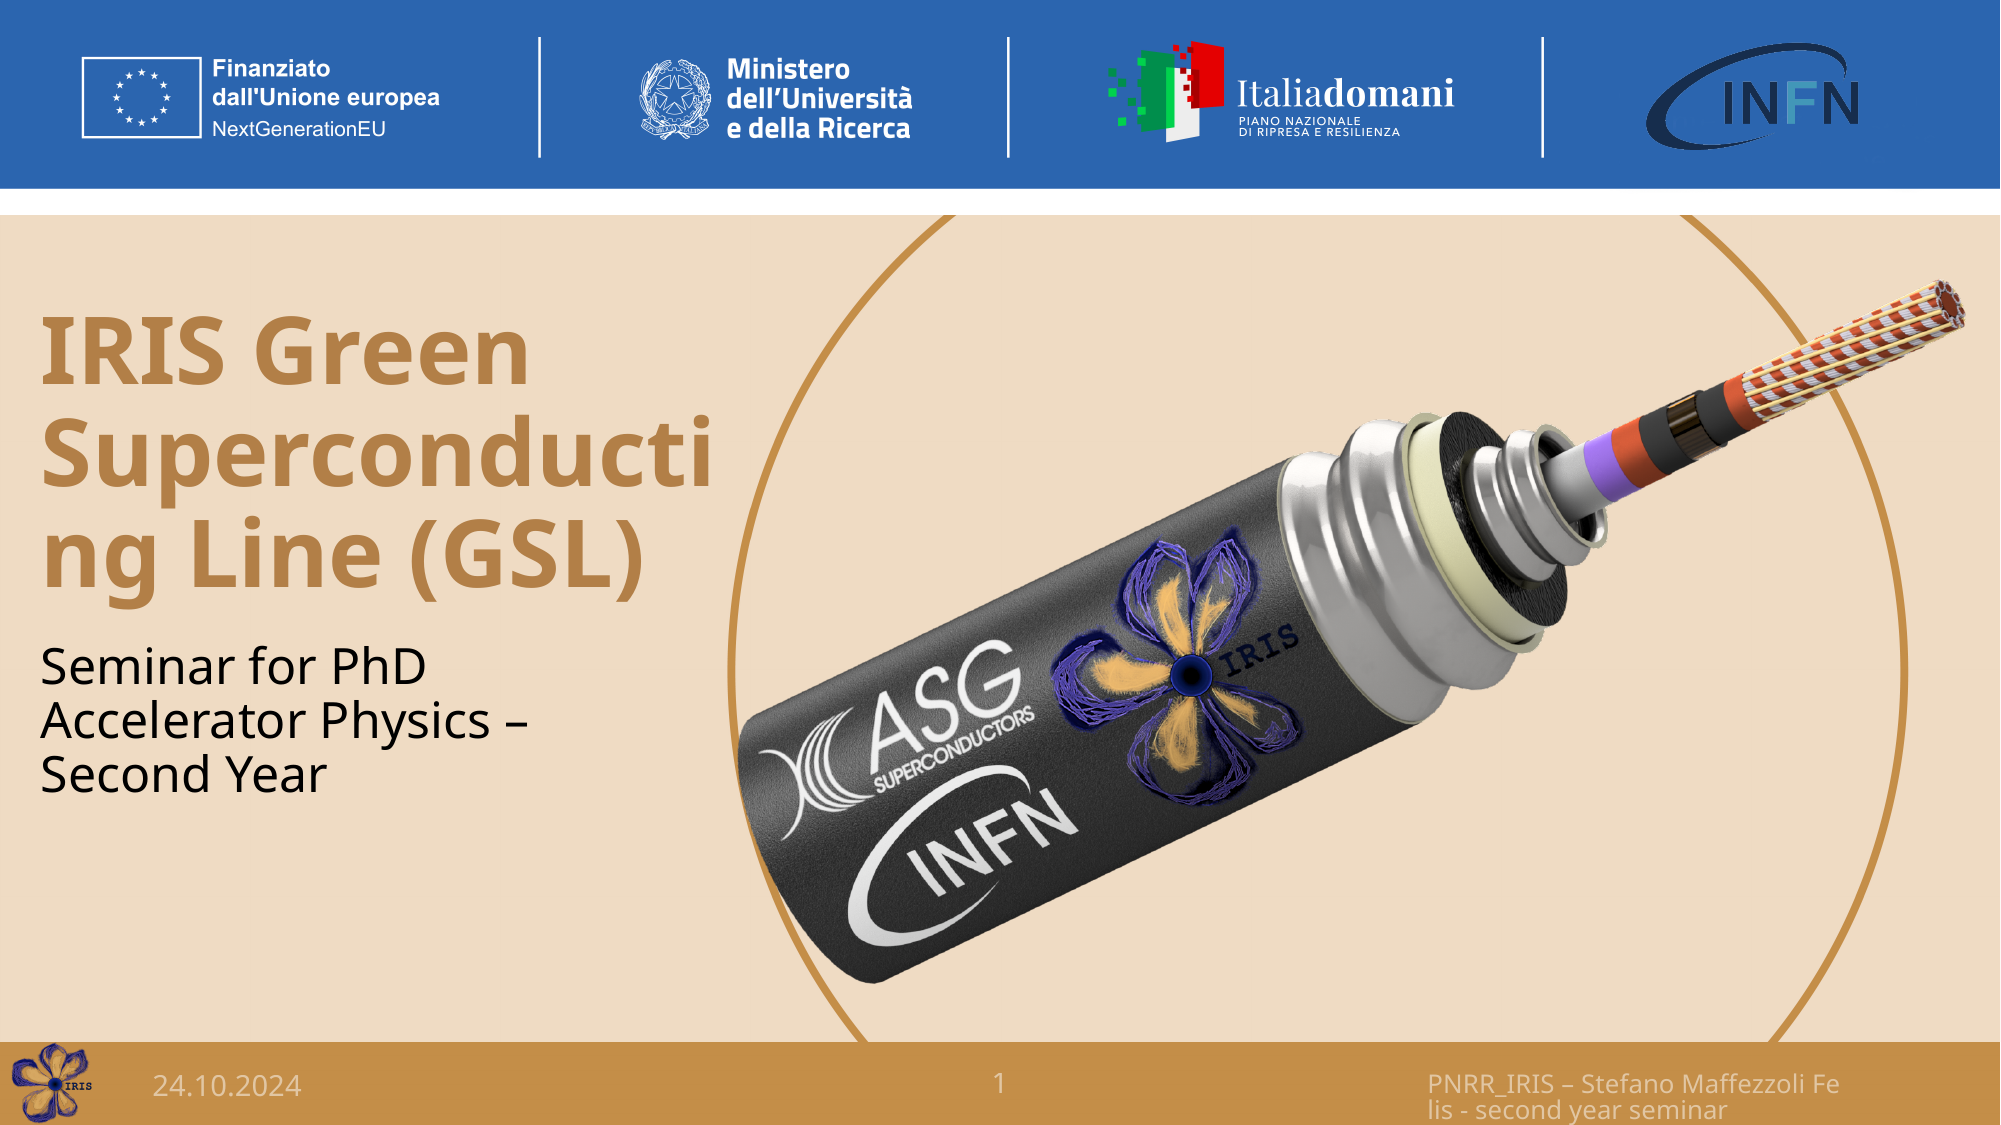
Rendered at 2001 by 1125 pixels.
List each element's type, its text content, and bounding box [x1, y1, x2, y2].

picture [0, 215, 2001, 1125]
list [636, 275, 2000, 993]
footer PNRR_IRIS – Stefano Maffezzoli Felis - second year seminar [1412, 1059, 1863, 1110]
subtitle Seminar for PhD Accelerator Physics – Second Year [25, 634, 636, 906]
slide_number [137, 1054, 588, 1115]
slide_number 1 [774, 1054, 1225, 1115]
title IRIS Green Superconducting Line (GSL) [25, 219, 761, 616]
picture [0, 0, 2000, 196]
